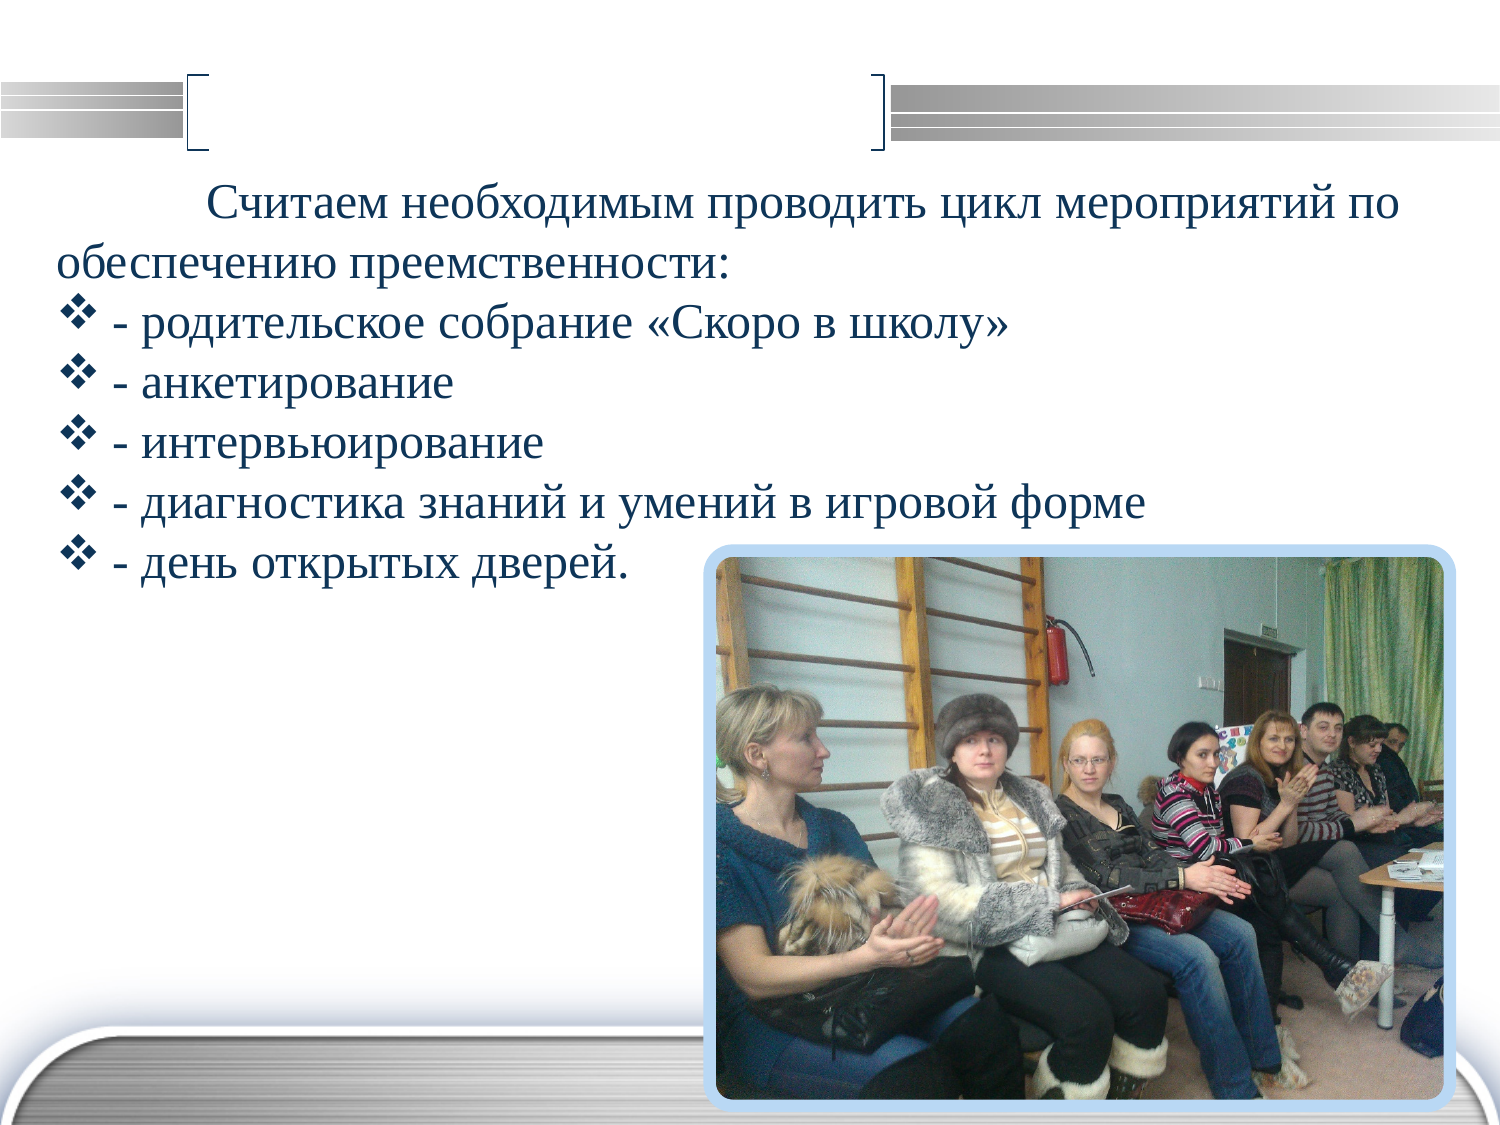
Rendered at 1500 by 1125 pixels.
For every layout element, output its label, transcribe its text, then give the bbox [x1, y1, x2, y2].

text_box Считаем необходимым проводить цикл мероприятий по обеспечению преемственности: - родительское собрание «Скоро в школу» - анкетирование - интервьюирование - диагностика знаний и умений в игровой форме - день открытых дверей. [41, 160, 1471, 596]
picture [0, 0, 1500, 1125]
